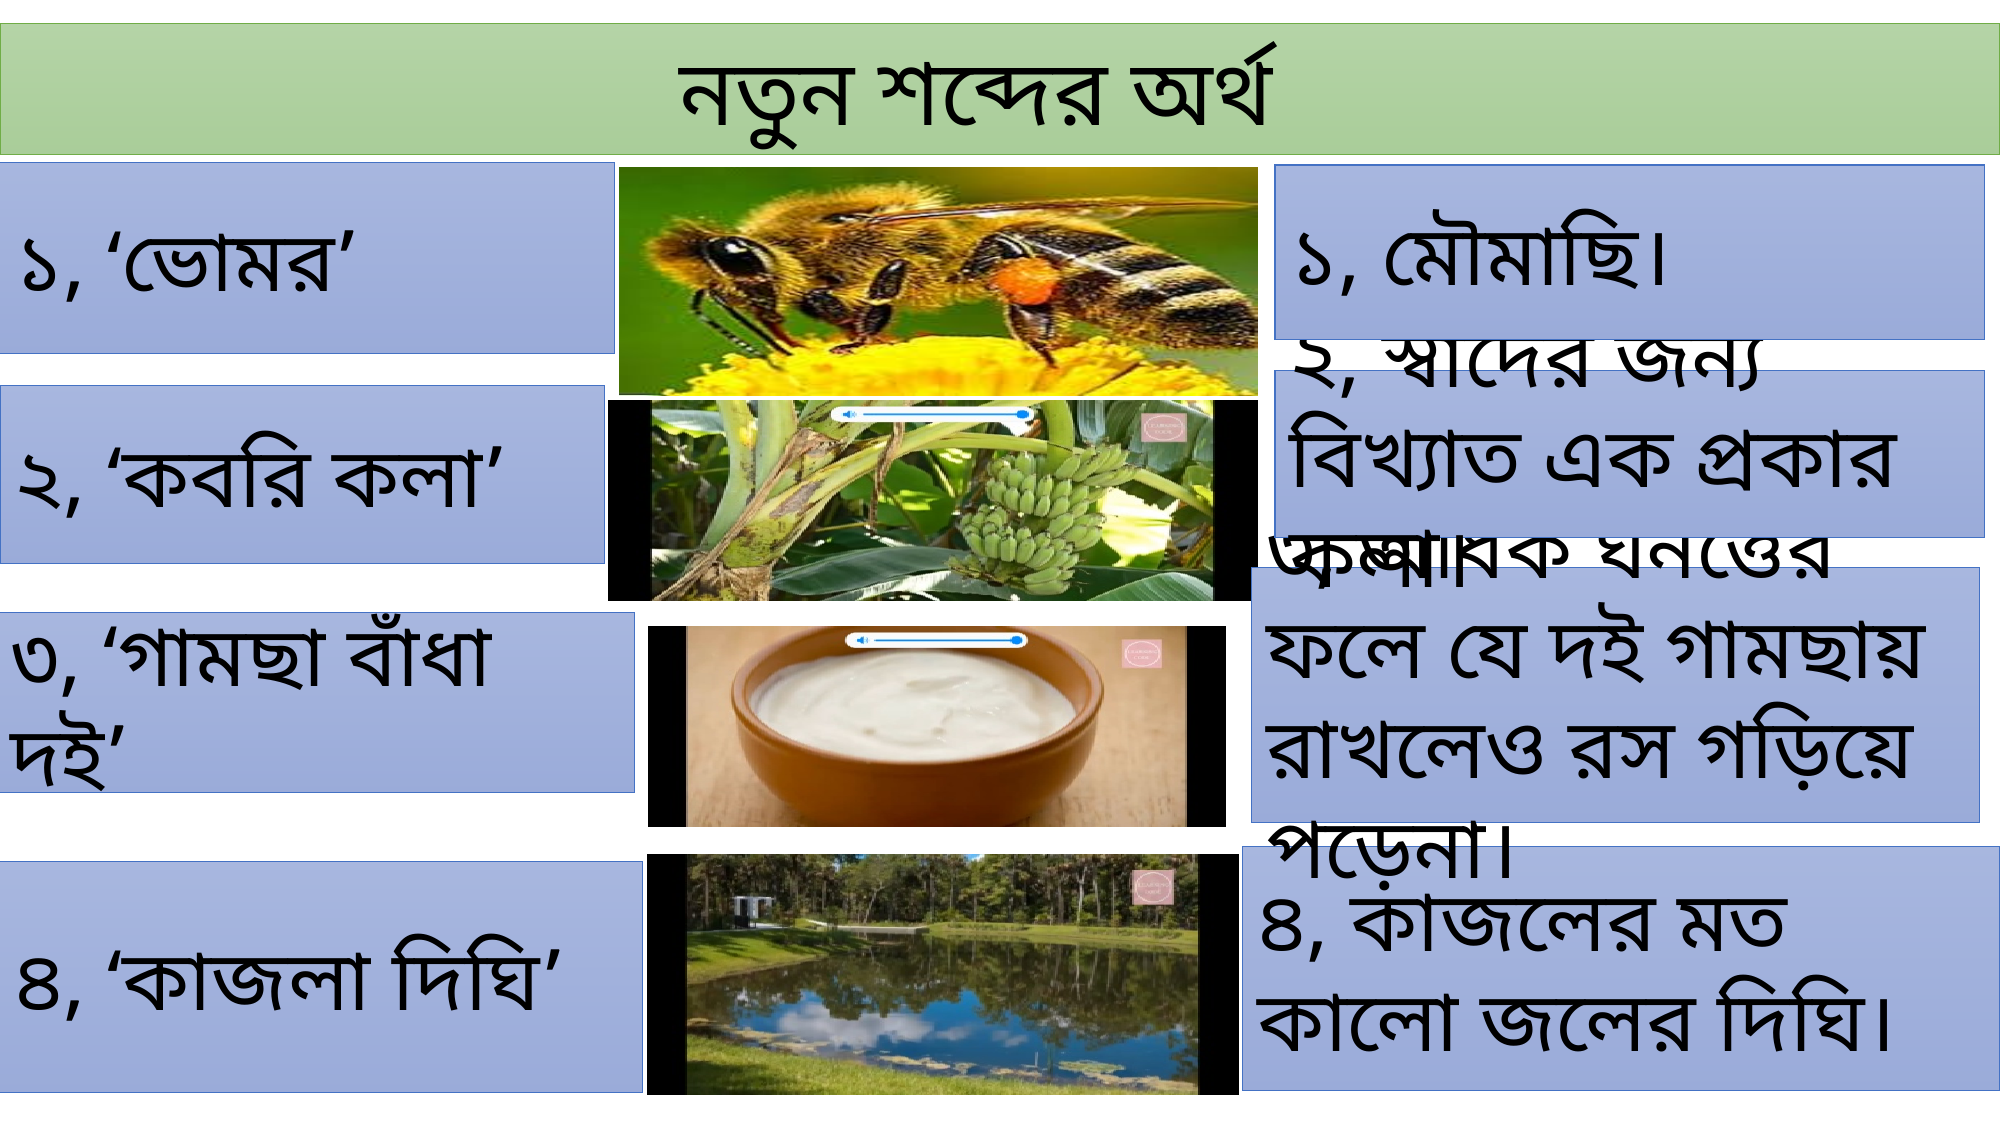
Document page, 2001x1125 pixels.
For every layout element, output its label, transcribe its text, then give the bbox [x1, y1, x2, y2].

text_box ২, স্বাদের জন্য বিখ্যাত এক প্রকার কলা। [1274, 370, 1985, 538]
text_box নতুন শব্দের অর্থ [0, 23, 2000, 155]
text_box [789, 601, 1265, 1125]
picture [608, 400, 1258, 601]
text_box [789, 155, 1265, 567]
text_box ২, ‘কবরি কলা’ [0, 385, 605, 564]
text_box ৪, ‘কাজলা দিঘি’ [0, 861, 643, 1093]
picture [619, 167, 1258, 396]
picture [648, 626, 1226, 827]
text_box ৩, ‘গামছা বাঁধা দই’ [0, 612, 635, 793]
picture [647, 854, 1239, 1095]
text_box ৪, কাজলের মত কালো জলের দিঘি। [1242, 846, 2000, 1091]
text_box ১, ‘ভোমর’ [0, 162, 615, 354]
text_box ৩, অধিক ঘনত্তের ফলে যে দই গামছায় রাখলেও রস গড়িয়ে পড়েনা। [1251, 567, 1980, 823]
text_box ১, মৌমাছি। [1274, 164, 1985, 340]
